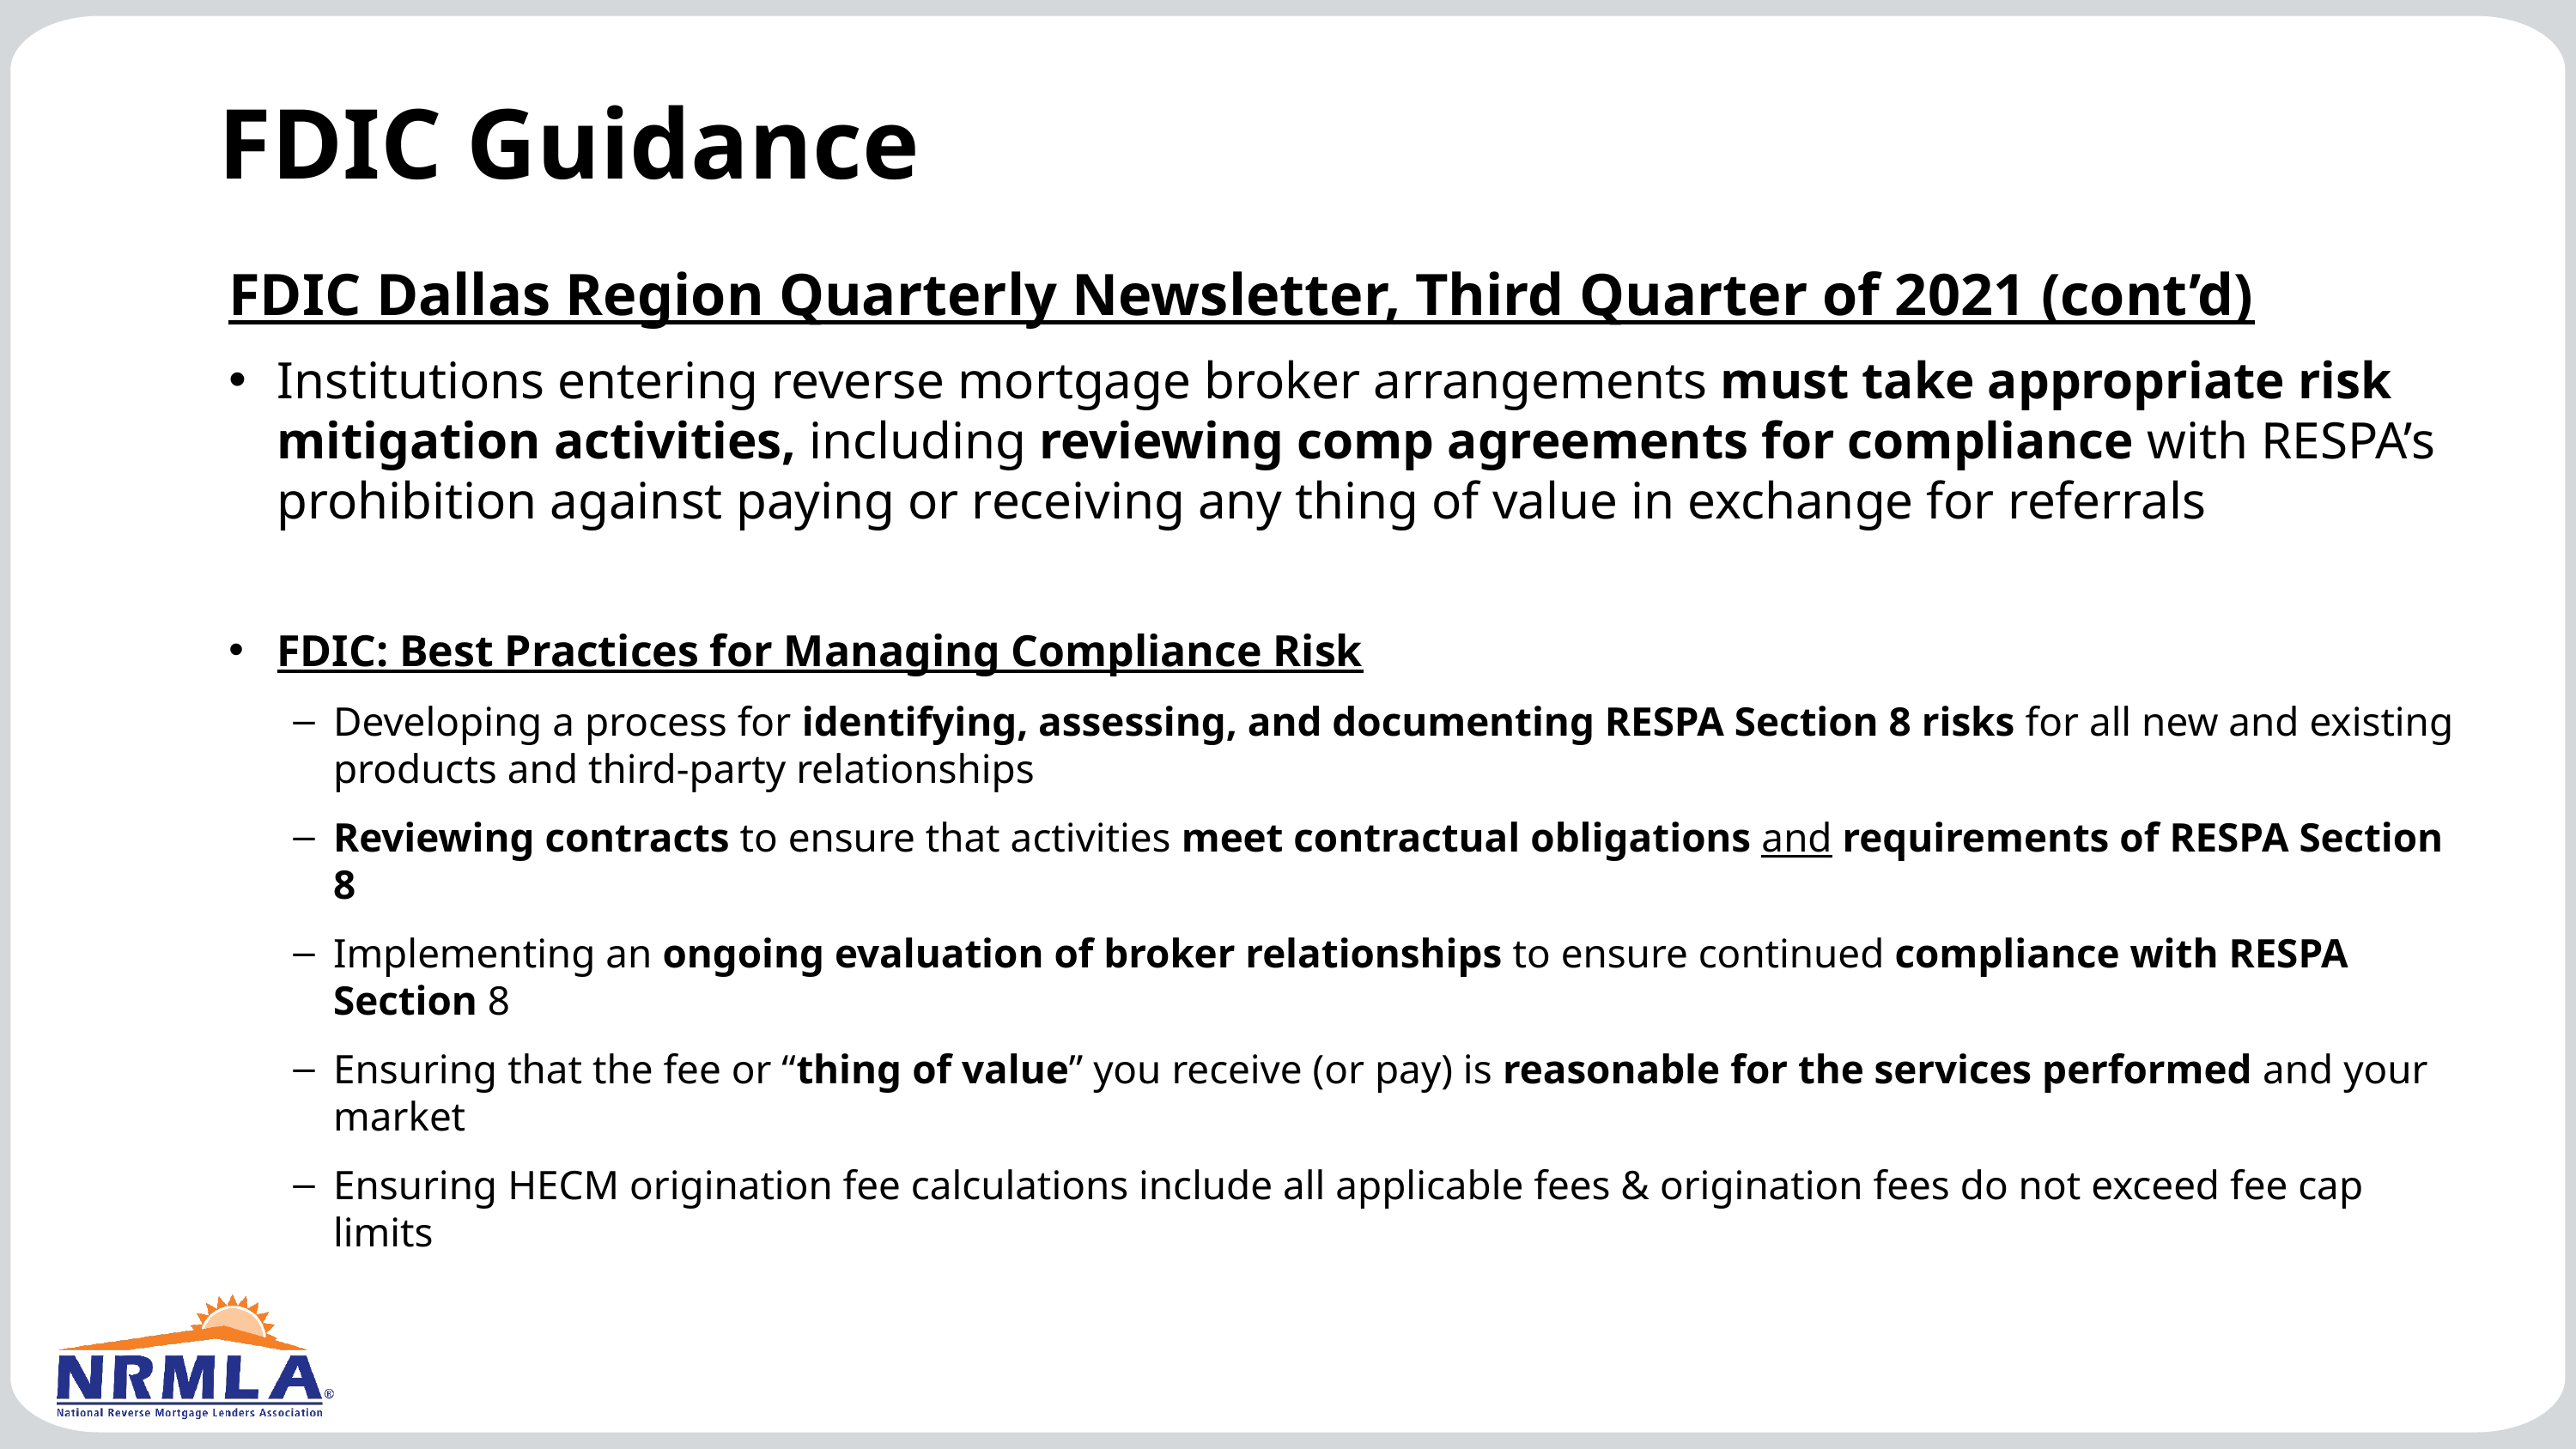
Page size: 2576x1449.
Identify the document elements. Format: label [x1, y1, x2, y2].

picture [42, 1280, 347, 1433]
text_box [10, 15, 2566, 1433]
